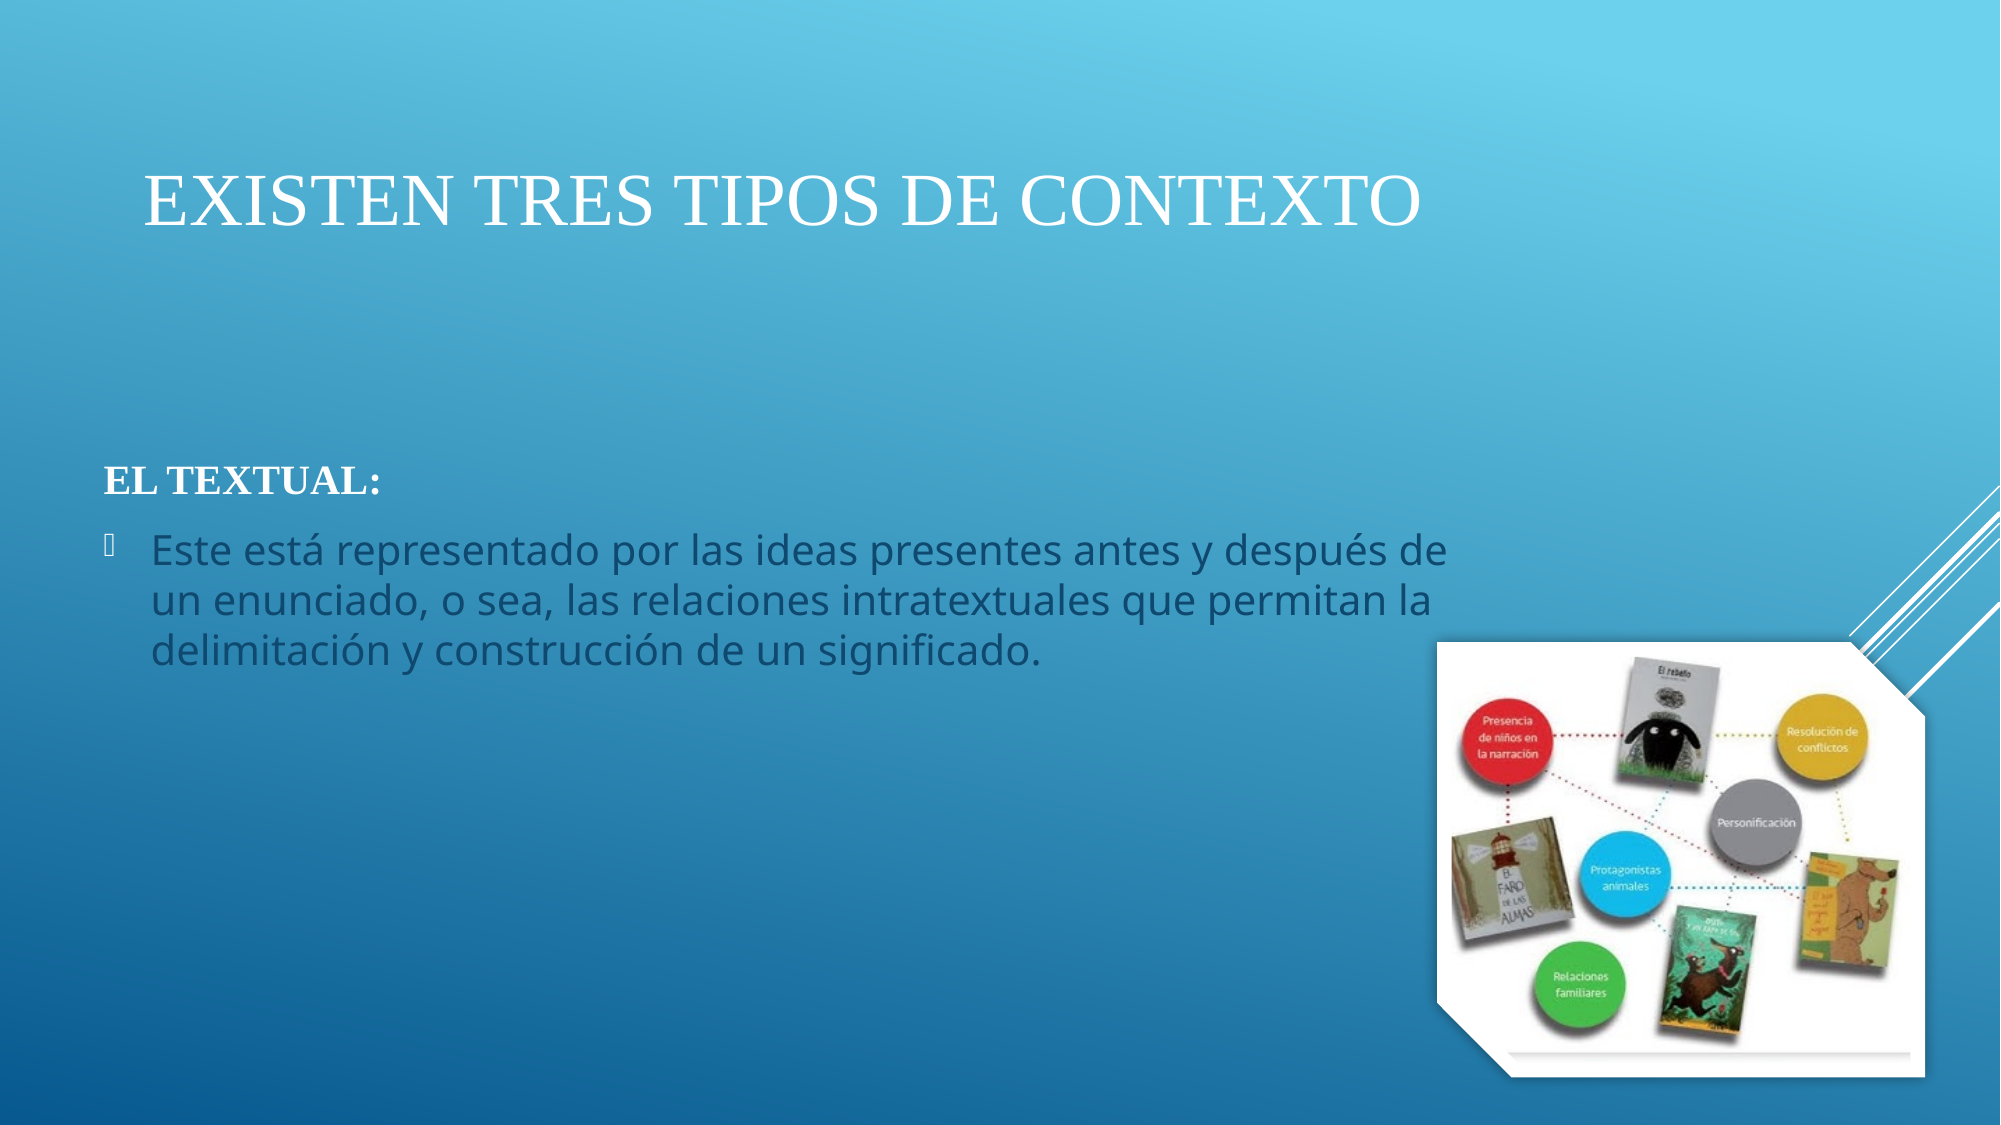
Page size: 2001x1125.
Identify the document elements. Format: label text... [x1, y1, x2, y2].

picture [1444, 649, 1918, 1071]
list EL TEXTUAL: Este está representado por las ideas presentes antes y después de un enunciado, o sea, las relaciones intratextuales que permitan la delimitación y construcción de un significado. [88, 266, 1489, 860]
title EXISTEN TRES TIPOS DE CONTEXTO [73, 71, 1474, 319]
